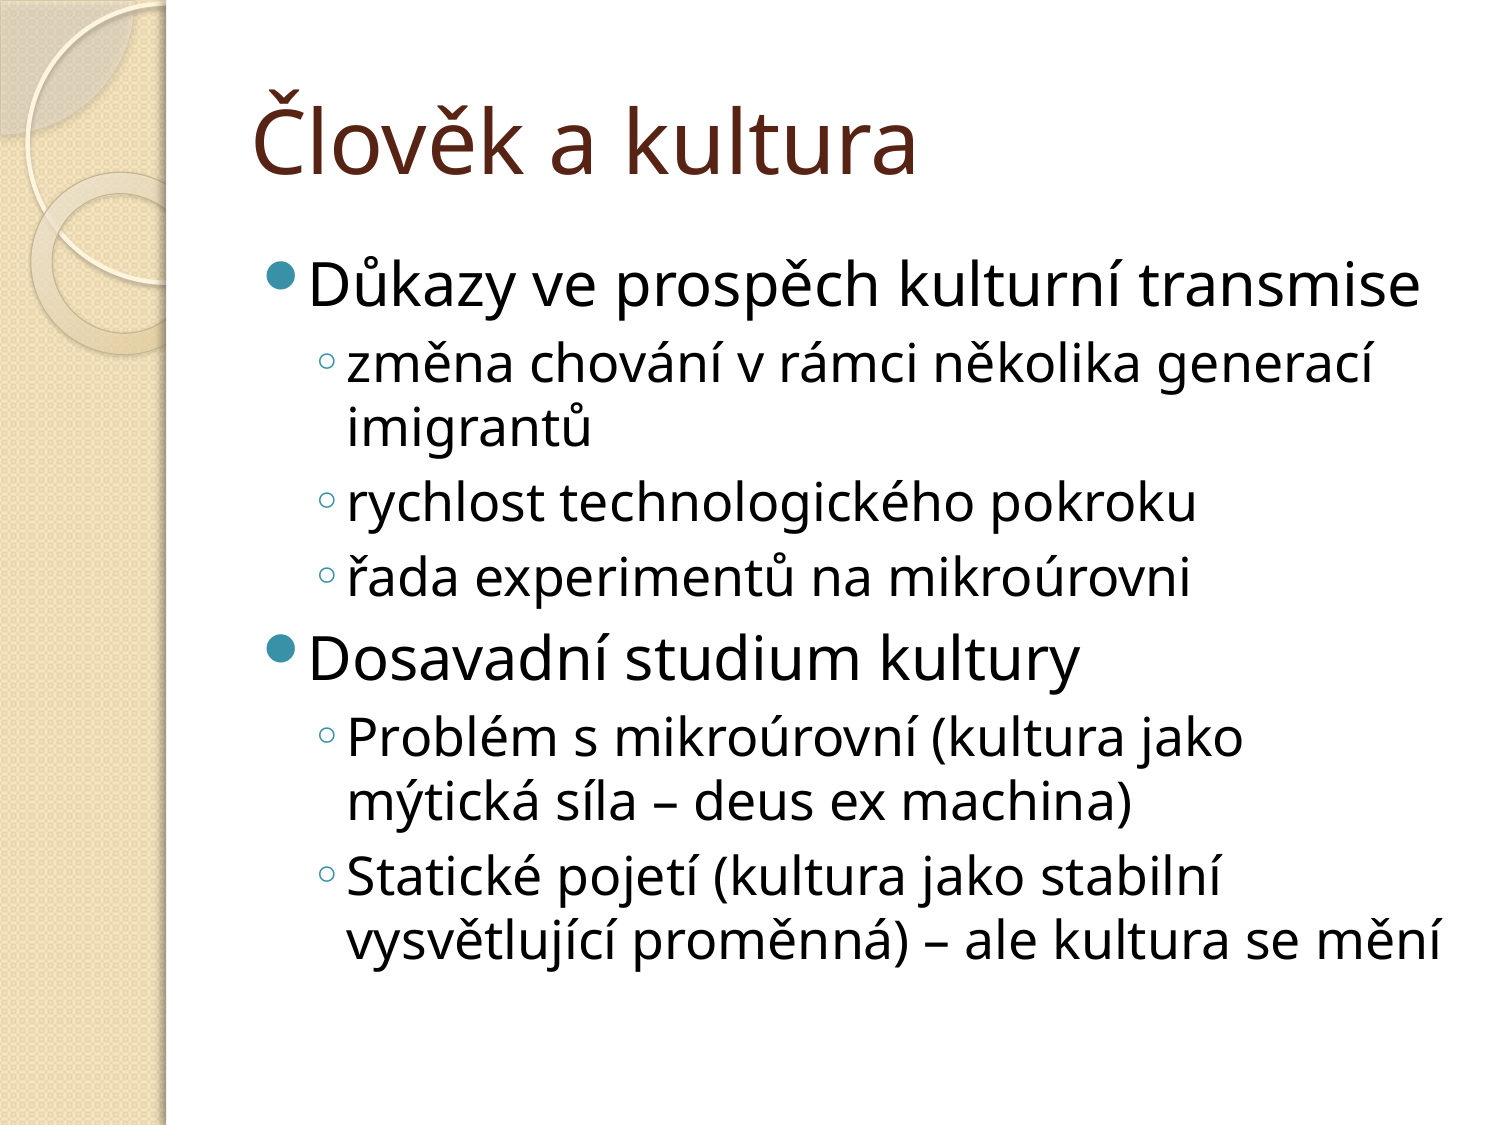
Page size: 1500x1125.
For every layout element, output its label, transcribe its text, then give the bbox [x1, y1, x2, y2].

title Člověk a kultura [235, 45, 1466, 233]
list Důkazy ve prospěch kulturní transmise změna chování v rámci několika generací imigrantů rychlost technologického pokroku řada experimentů na mikroúrovni Dosavadní studium kultury Problém s mikroúrovní (kultura jako mýtická síla – deus ex machina) Statické pojetí (kultura jako stabilní vysvětlující proměnná) – ale kultura se mění [235, 237, 1466, 1025]
